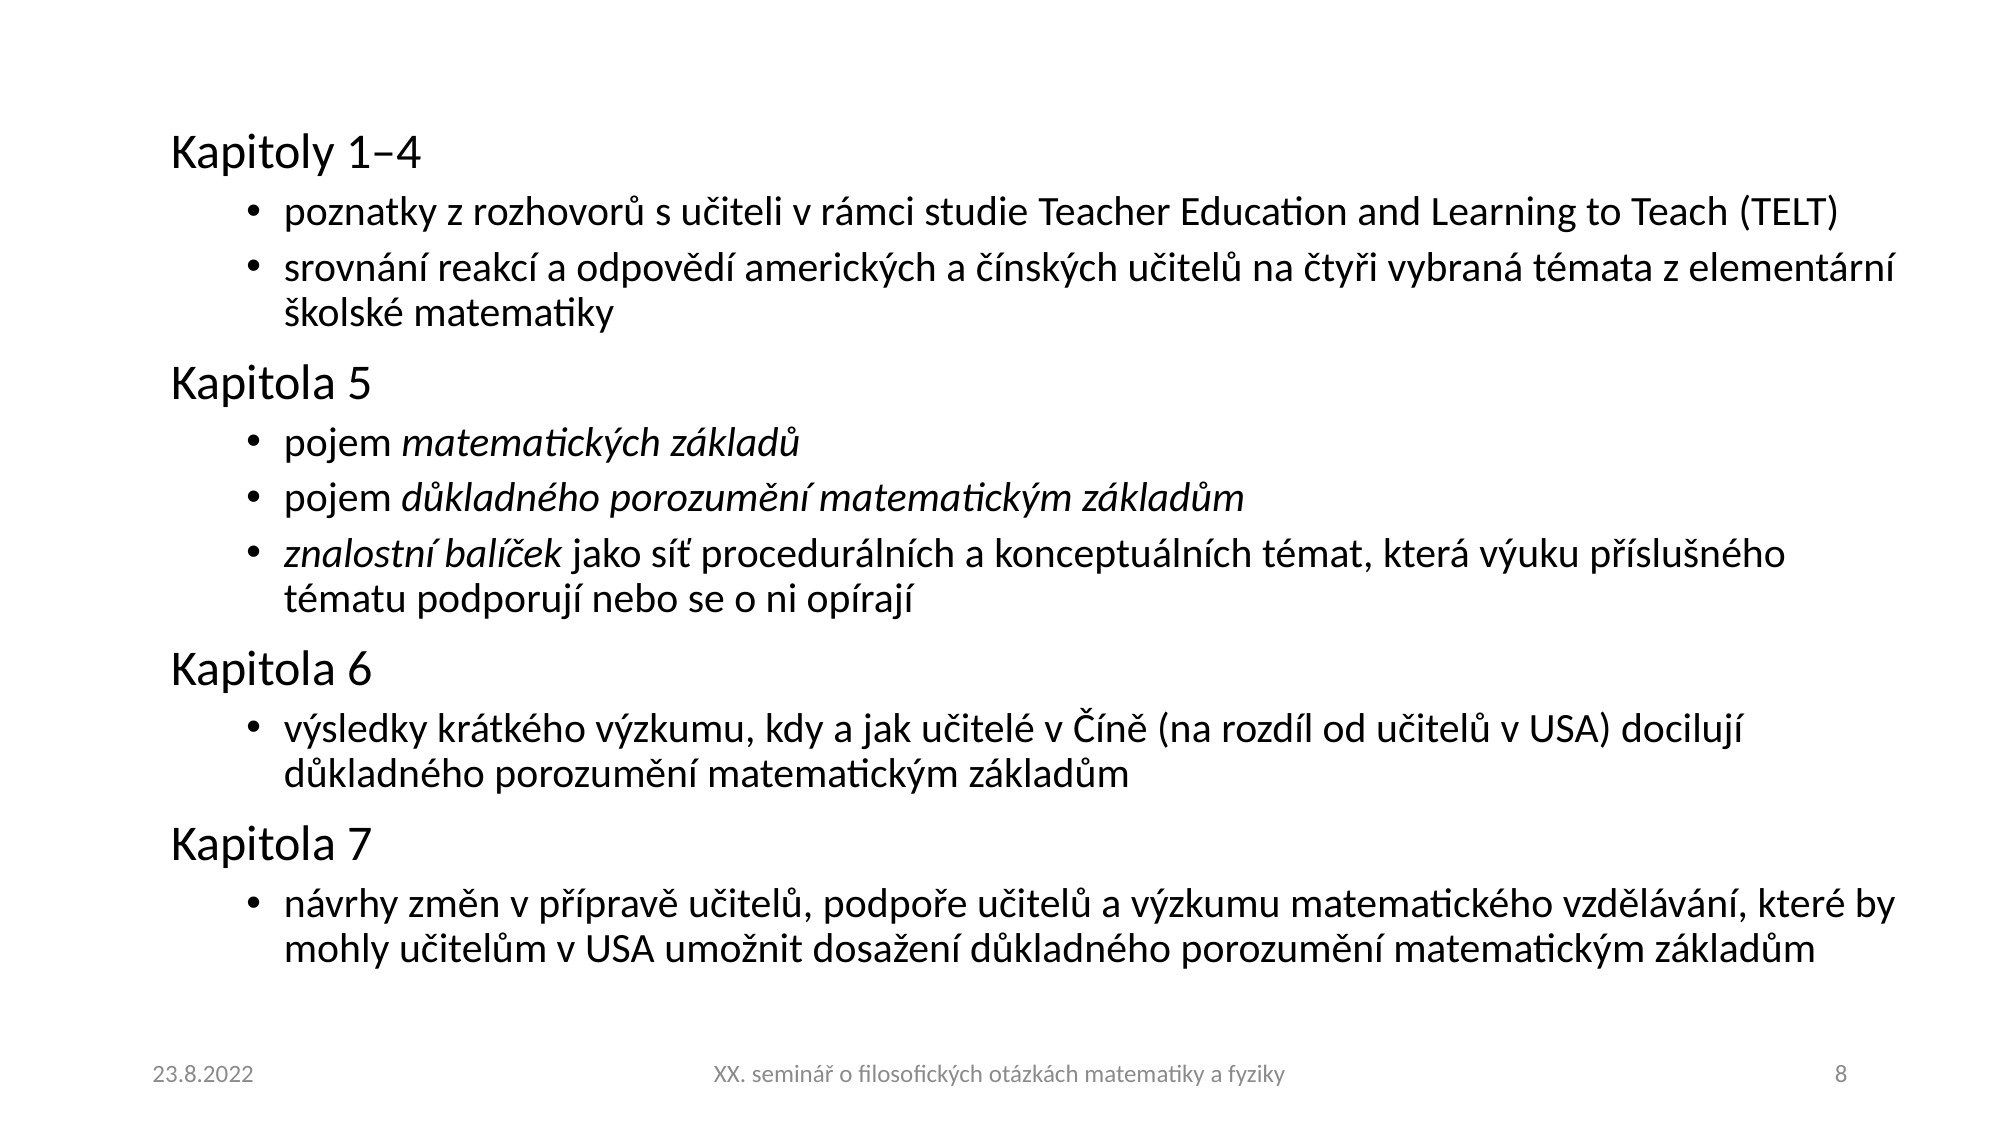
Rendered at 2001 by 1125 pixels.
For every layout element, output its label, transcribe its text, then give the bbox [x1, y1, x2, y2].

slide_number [137, 1042, 588, 1103]
list Kapitoly 1–4 poznatky z rozhovorů s učiteli v rámci studie Teacher Education and Learning to Teach (TELT) srovnání reakcí a odpovědí amerických a čínských učitelů na čtyři vybraná témata z elementární školské matematiky Kapitola 5 pojem matematických základů pojem důkladného porozumění matematickým základům znalostní balíček jako síť procedurálních a konceptuálních témat, která výuku příslušného tématu podporují nebo se o ni opírají Kapitola 6 výsledky krátkého výzkumu, kdy a jak učitelé v Číně (na rozdíl od učitelů v USA) docilují důkladného porozumění matematickým základům Kapitola 7 návrhy změn v přípravě učitelů, podpoře učitelů a výzkumu matematického vzdělávání, které by mohly učitelům v USA umožnit dosažení důkladného porozumění matematickým základům [156, 117, 1924, 1005]
slide_number 8 [1412, 1042, 1863, 1103]
footer XX. seminář o filosofických otázkách matematiky a fyziky [662, 1042, 1338, 1103]
